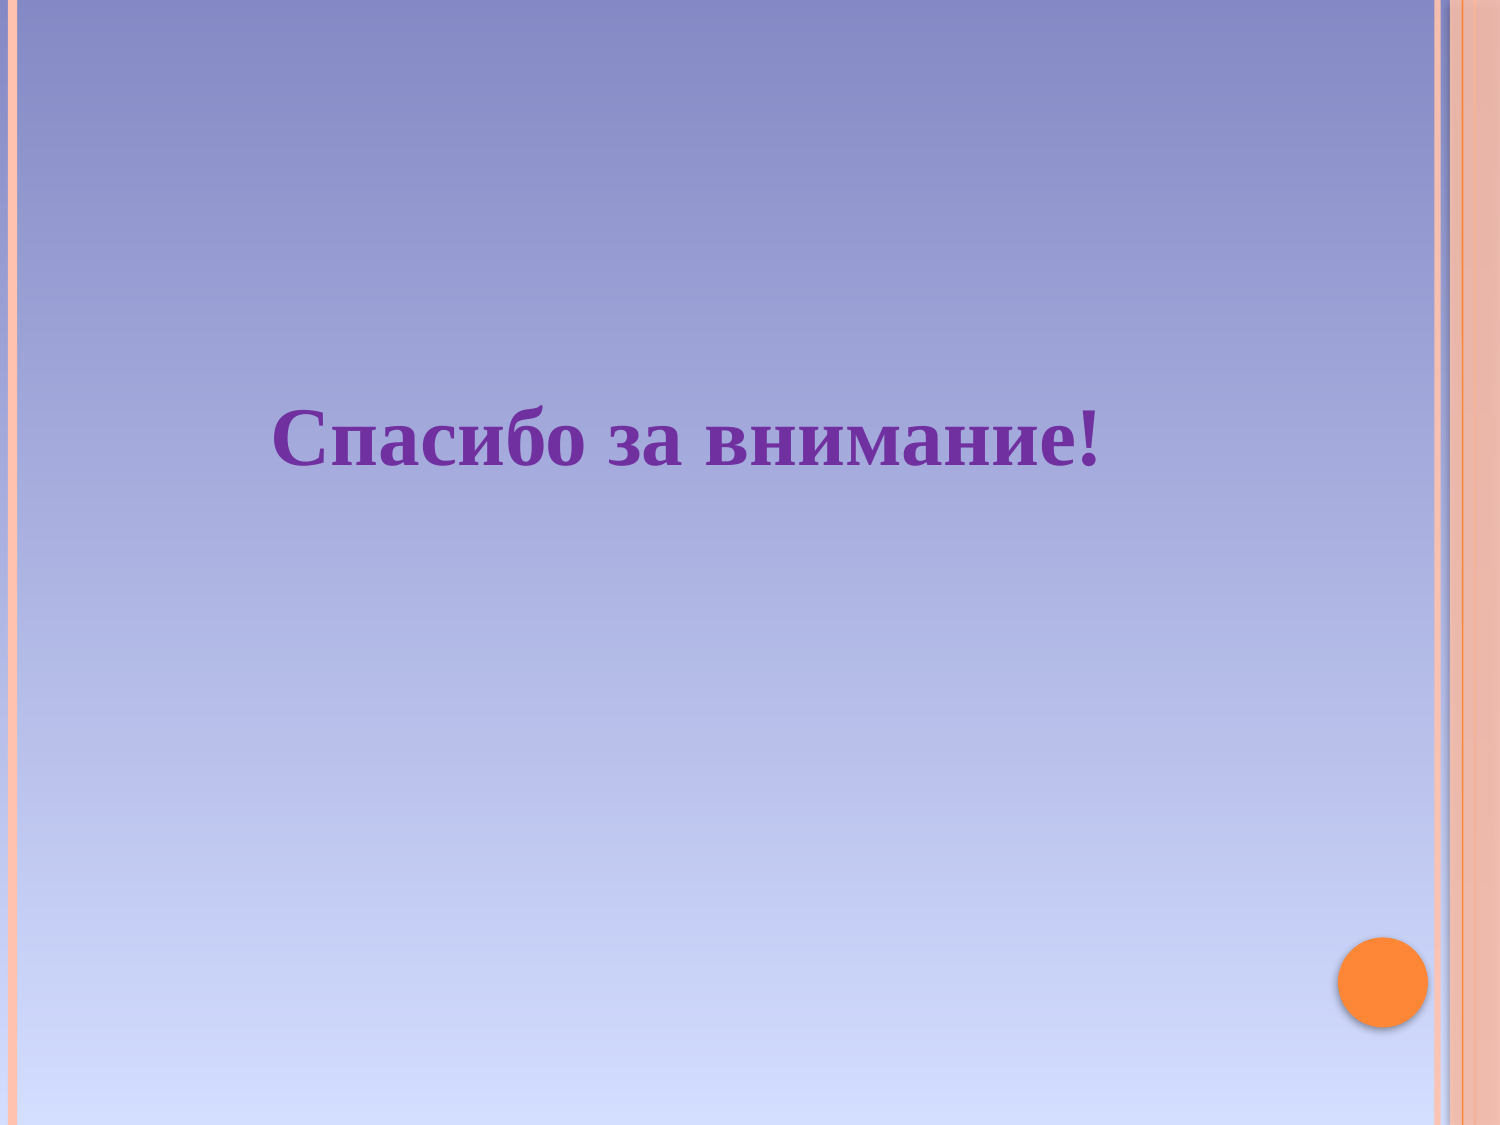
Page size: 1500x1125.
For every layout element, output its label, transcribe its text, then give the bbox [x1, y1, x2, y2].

list Спасибо за внимание! [75, 262, 1300, 610]
